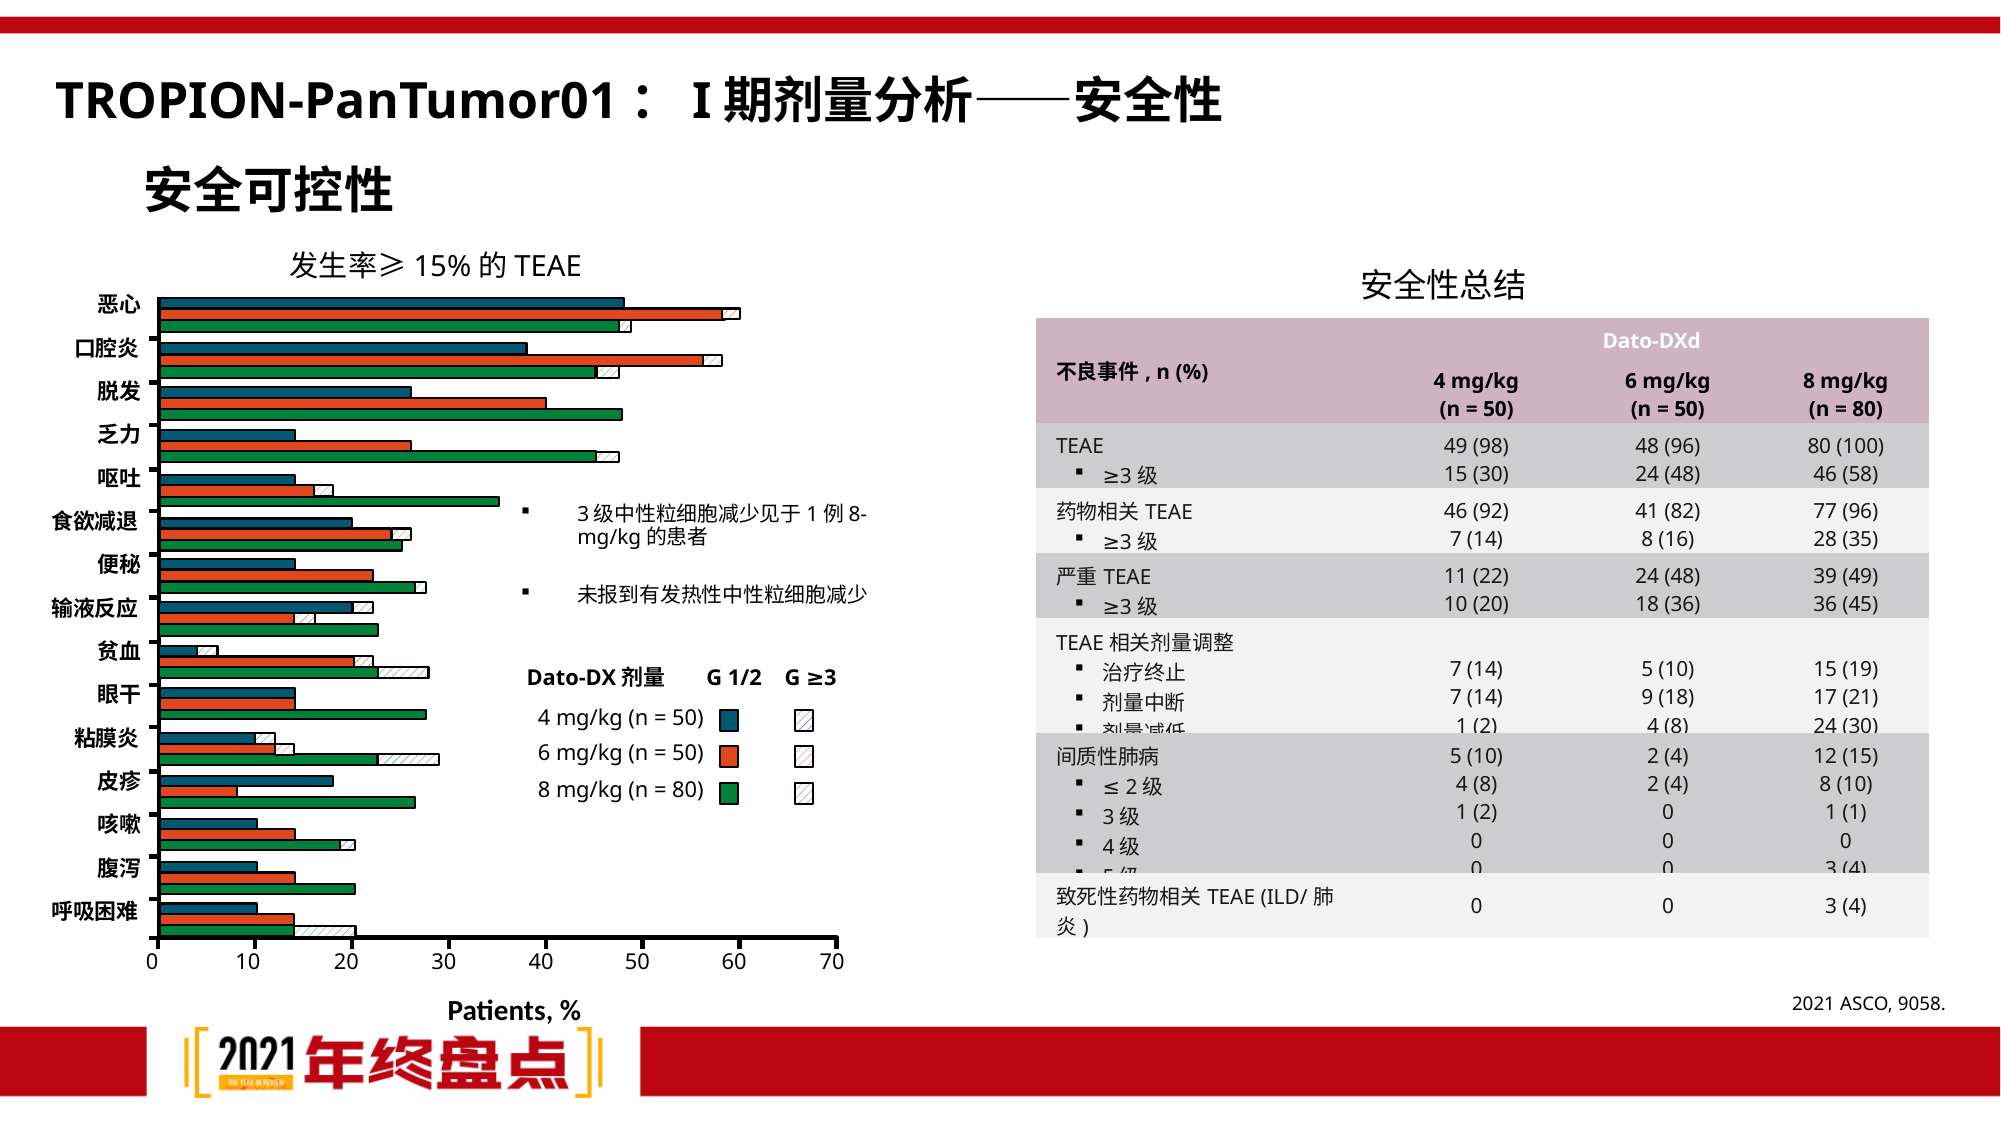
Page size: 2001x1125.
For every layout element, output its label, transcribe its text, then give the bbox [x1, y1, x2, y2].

table_cell 0 [1573, 873, 1763, 938]
text_box 发生率≥15%的TEAE [226, 239, 645, 283]
table_cell 5 (10) 9 (18) 4 (8) [1573, 618, 1763, 733]
picture [0, 0, 2001, 1125]
table_cell 2 (4) 2 (4) 0 0 0 [1573, 733, 1763, 873]
title TROPION-PanTumor01：I期剂量分析——安全性 [40, 1, 1639, 204]
table_cell 4 mg/kg (n = 50) [1380, 358, 1573, 423]
table_cell 49 (98) 15 (30) [1380, 423, 1573, 488]
table_cell 6 mg/kg (n = 50) [1573, 358, 1763, 423]
table_cell TEAE相关剂量调整 治疗终止 剂量中断 剂量减低 [1036, 618, 1380, 733]
table_cell 77 (96) 28 (35) [1763, 488, 1929, 553]
table_cell 80 (100) 46 (58) [1763, 423, 1929, 488]
text_box 安全性总结 [1288, 256, 1599, 312]
table_cell 5 (10) 4 (8) 1 (2) 0 0 [1380, 733, 1573, 873]
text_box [29, 283, 904, 985]
table_cell 12 (15) 8 (10) 1 (1) 0 3 (4) [1763, 733, 1929, 873]
table_header 不良事件, n (%) [1036, 318, 1380, 423]
table_cell 48 (96) 24 (48) [1573, 423, 1763, 488]
table_cell TEAE ≥3级 [1036, 423, 1380, 488]
table_cell 8 mg/kg (n = 80) [1763, 358, 1929, 423]
table_cell 药物相关TEAE ≥3级 [1036, 488, 1380, 553]
text_box Patients, % [432, 985, 596, 1034]
table_header Dato-DXd [1380, 318, 1929, 358]
table_cell 致死性药物相关TEAE (ILD/肺炎) [1036, 873, 1380, 938]
text_box 2021 ASCO, 9058. [1777, 984, 1966, 1022]
table_cell 41 (82) 8 (16) [1573, 488, 1763, 553]
table_cell 间质性肺病 ≤ 2级 3级 4级 5级 [1036, 733, 1380, 873]
table_cell 39 (49) 36 (45) [1763, 553, 1929, 618]
table_cell 严重TEAE ≥3级 [1036, 553, 1380, 618]
table_cell 7 (14) 7 (14) 1 (2) [1380, 618, 1573, 733]
table_cell 11 (22) 10 (20) [1380, 553, 1573, 618]
table_cell 24 (48) 18 (36) [1573, 553, 1763, 618]
table_cell 15 (19) 17 (21) 24 (30) [1763, 618, 1929, 733]
text_box 安全可控性 [128, 157, 563, 240]
table_cell 46 (92) 7 (14) [1380, 488, 1573, 553]
table_cell 0 [1380, 873, 1573, 938]
table_cell 3 (4) [1763, 873, 1929, 938]
